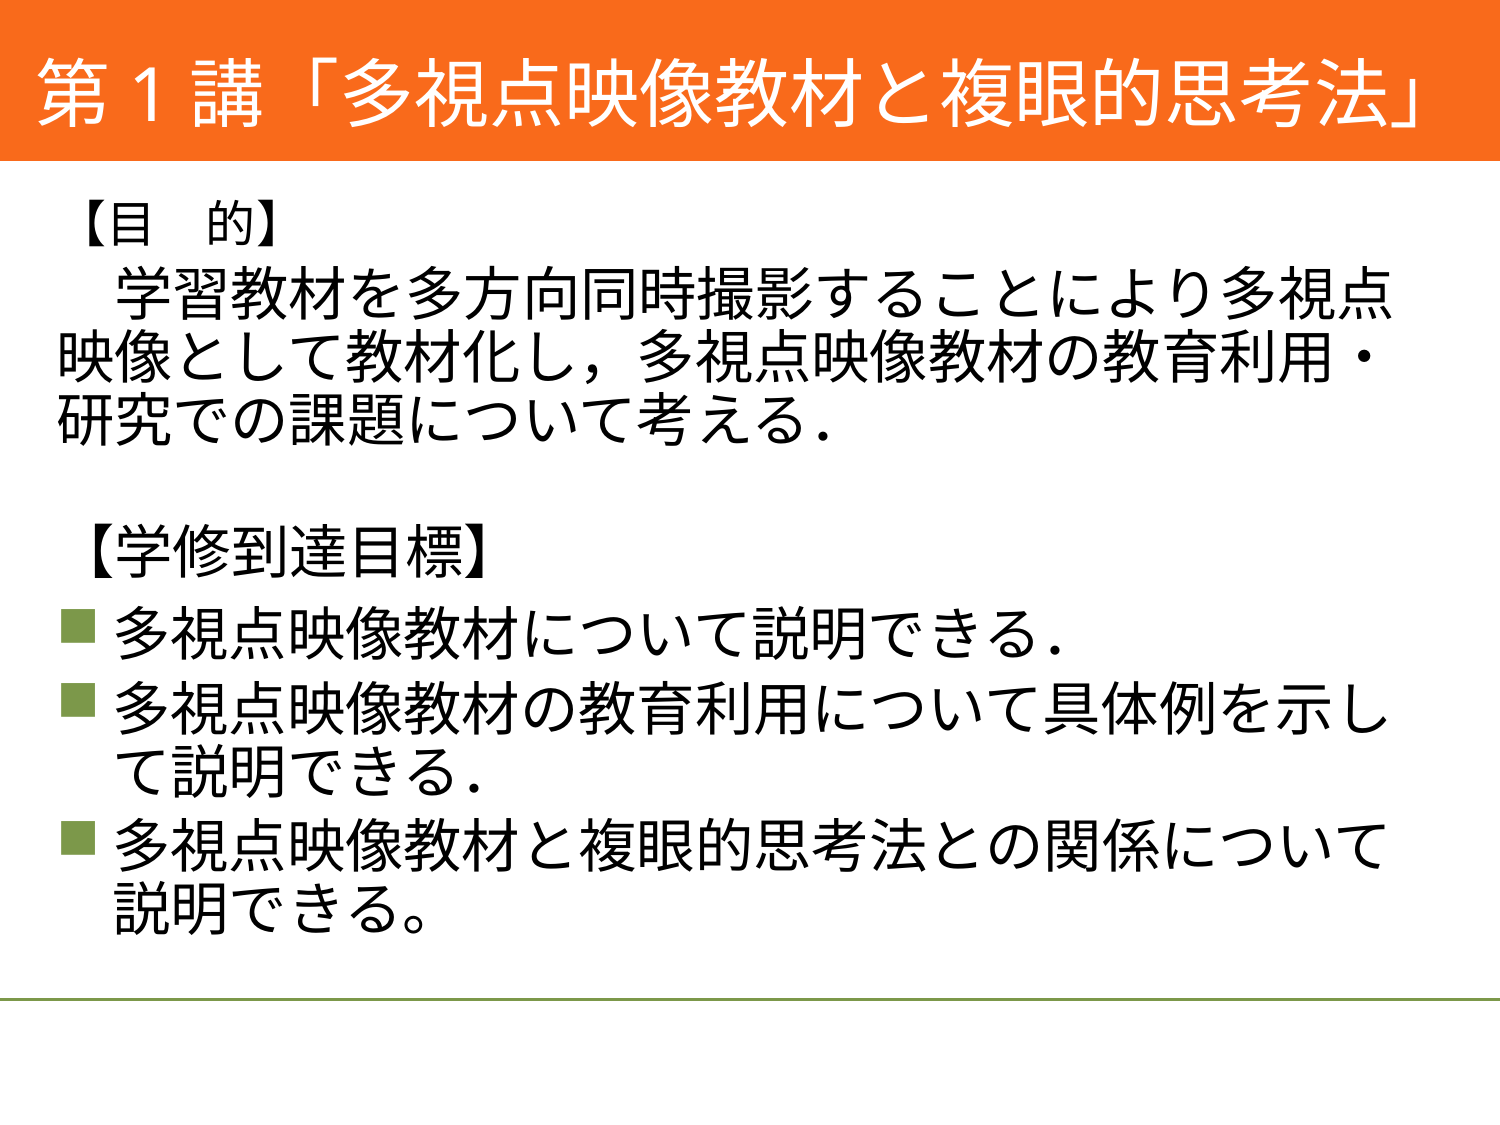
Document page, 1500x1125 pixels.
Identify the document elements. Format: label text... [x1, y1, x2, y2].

text_box 【目 的】 学習教材を多方向同時撮影することにより多視点映像として教材化し，多視点映像教材の教育利用・研究での課題について考える． [41, 192, 1437, 527]
title 第1講「多視点映像教材と複眼的思考法」 [0, 0, 1500, 161]
list 【学修到達目標】 多視点映像教材について説明できる． 多視点映像教材の教育利用について具体例を示して説明できる． 多視点映像教材と複眼的思考法との関係について説明できる。 [41, 527, 1410, 976]
